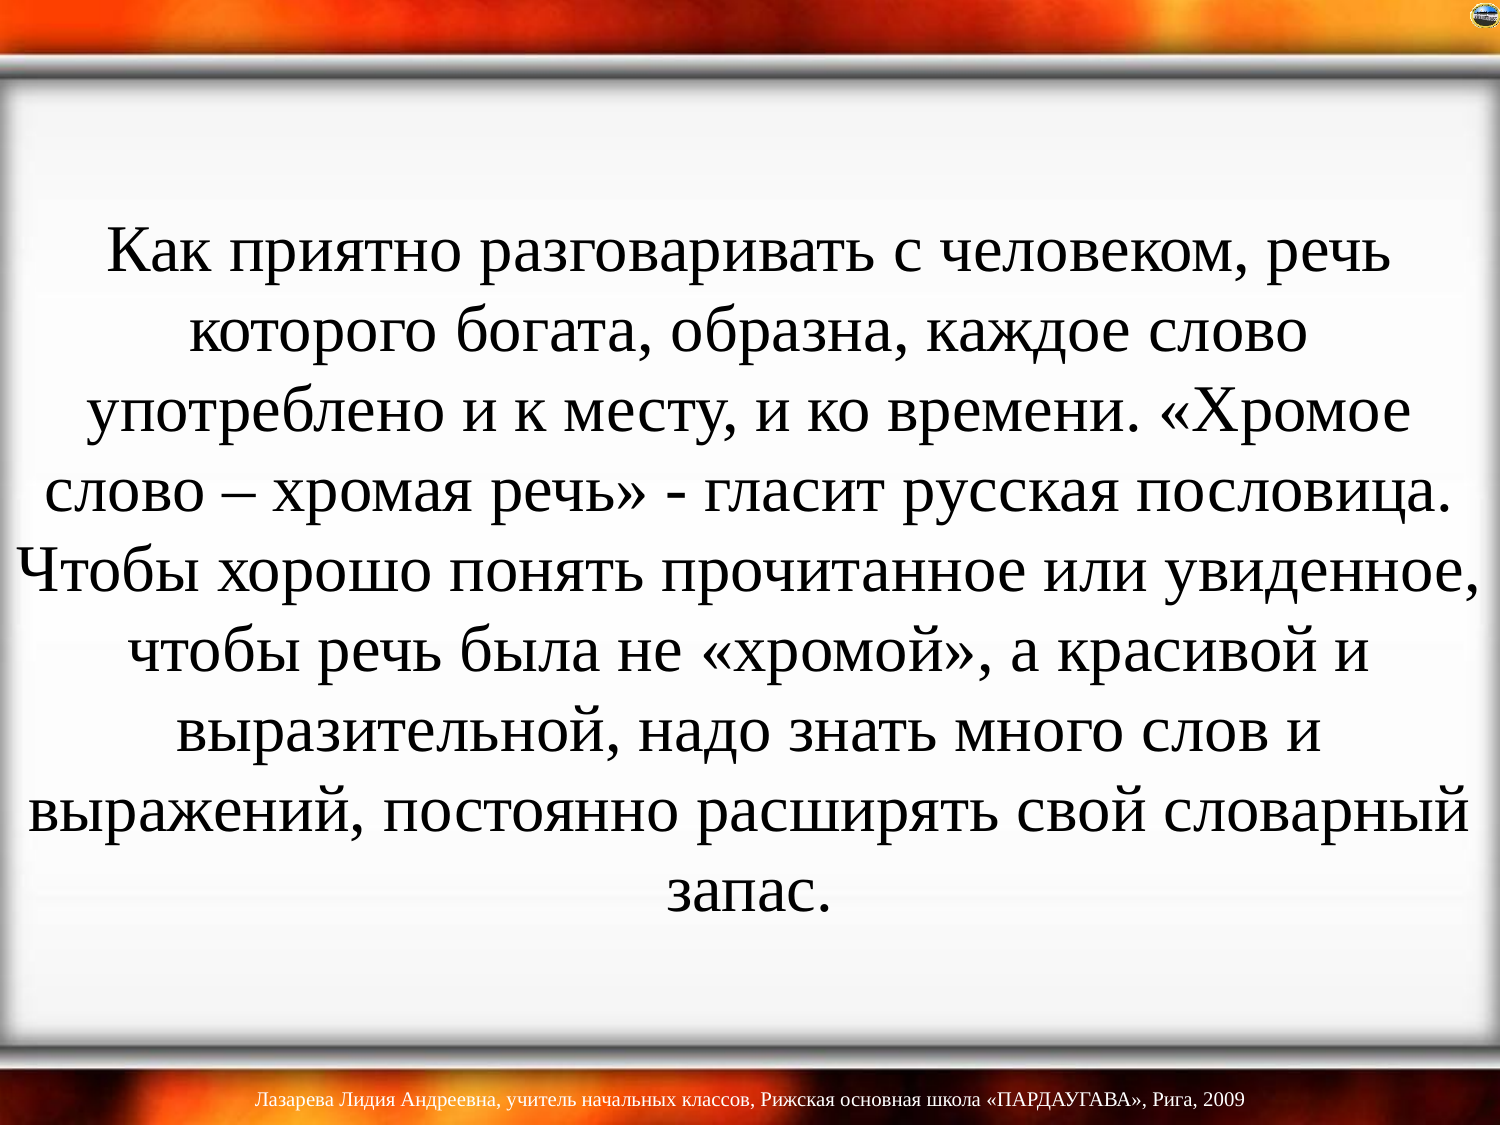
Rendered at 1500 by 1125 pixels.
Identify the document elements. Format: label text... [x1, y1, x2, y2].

picture [0, 1029, 1500, 1125]
picture [0, 0, 1500, 101]
title Как приятно разговаривать с человеком, речь которого богата, образна, каждое слово употреблено и к месту, и ко времени. «Хромое слово – хромая речь» - гласит русская пословица. Чтобы хорошо понять прочитанное или увиденное, чтобы речь была не «хромой», а красивой и выразительной, надо знать много слов и выражений, постоянно расширять свой словарный запас. [0, 101, 1500, 1029]
